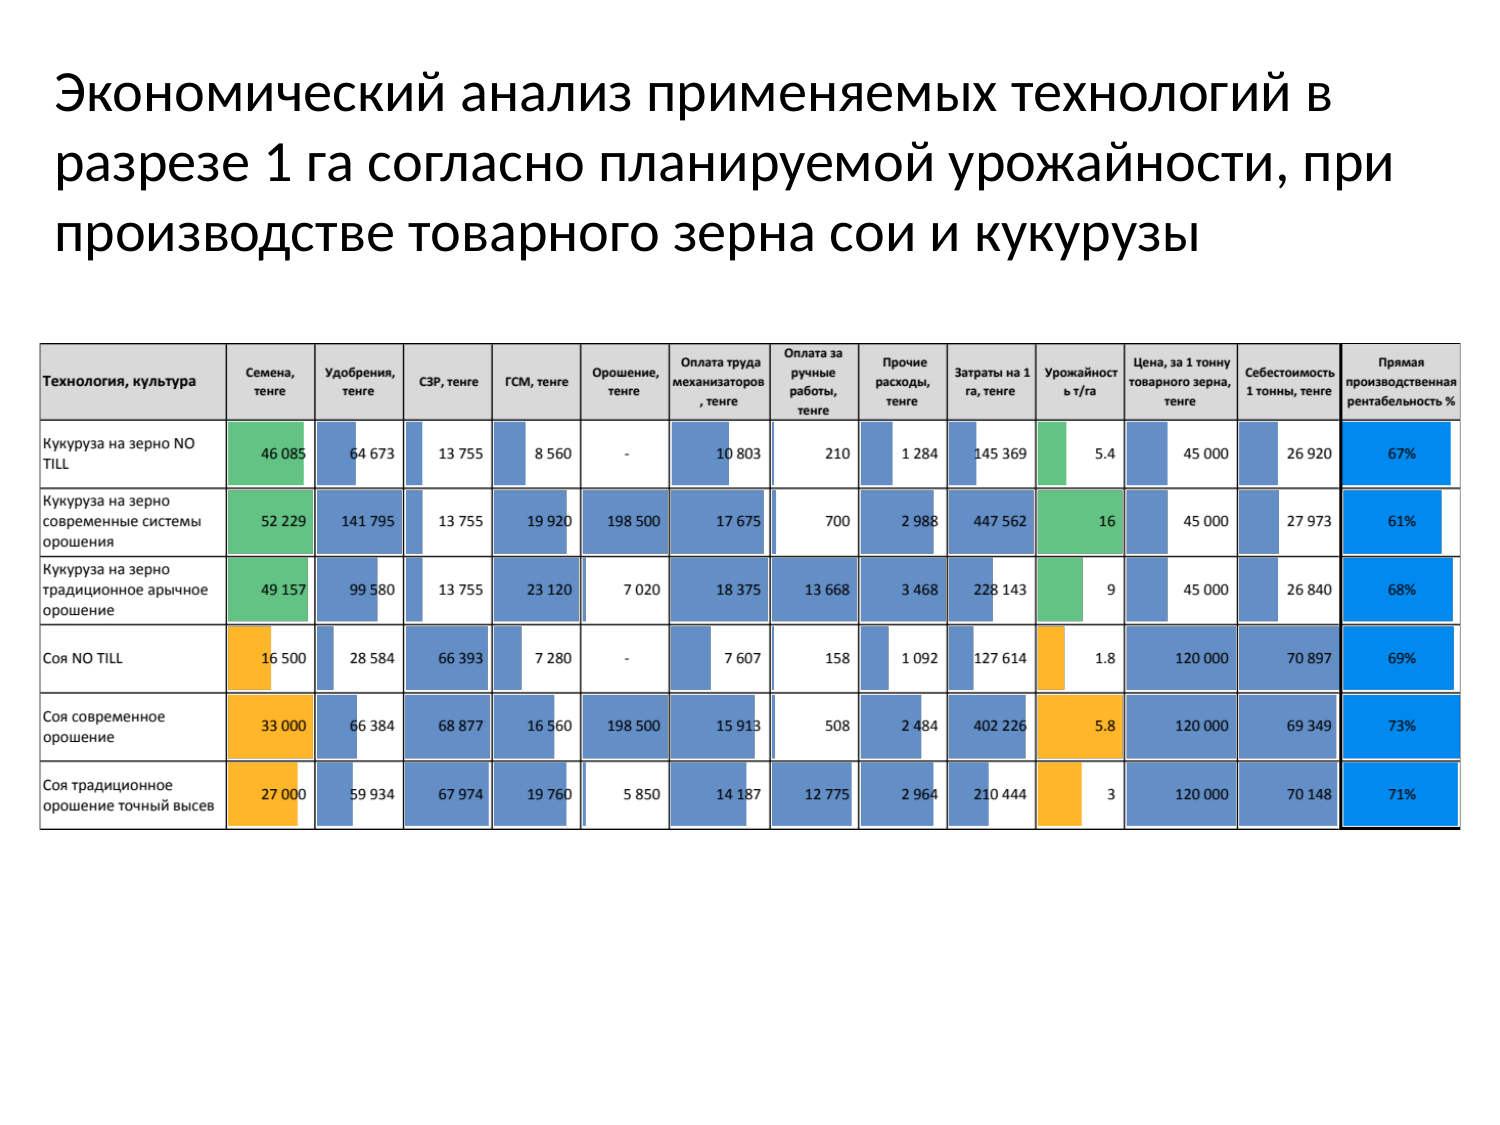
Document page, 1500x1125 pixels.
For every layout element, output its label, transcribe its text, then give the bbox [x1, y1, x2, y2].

picture [39, 343, 1461, 830]
text_box Экономический анализ применяемых технологий в разрезе 1 га согласно планируемой урожайности, при производстве товарного зерна сои и кукурузы [39, 45, 1459, 341]
